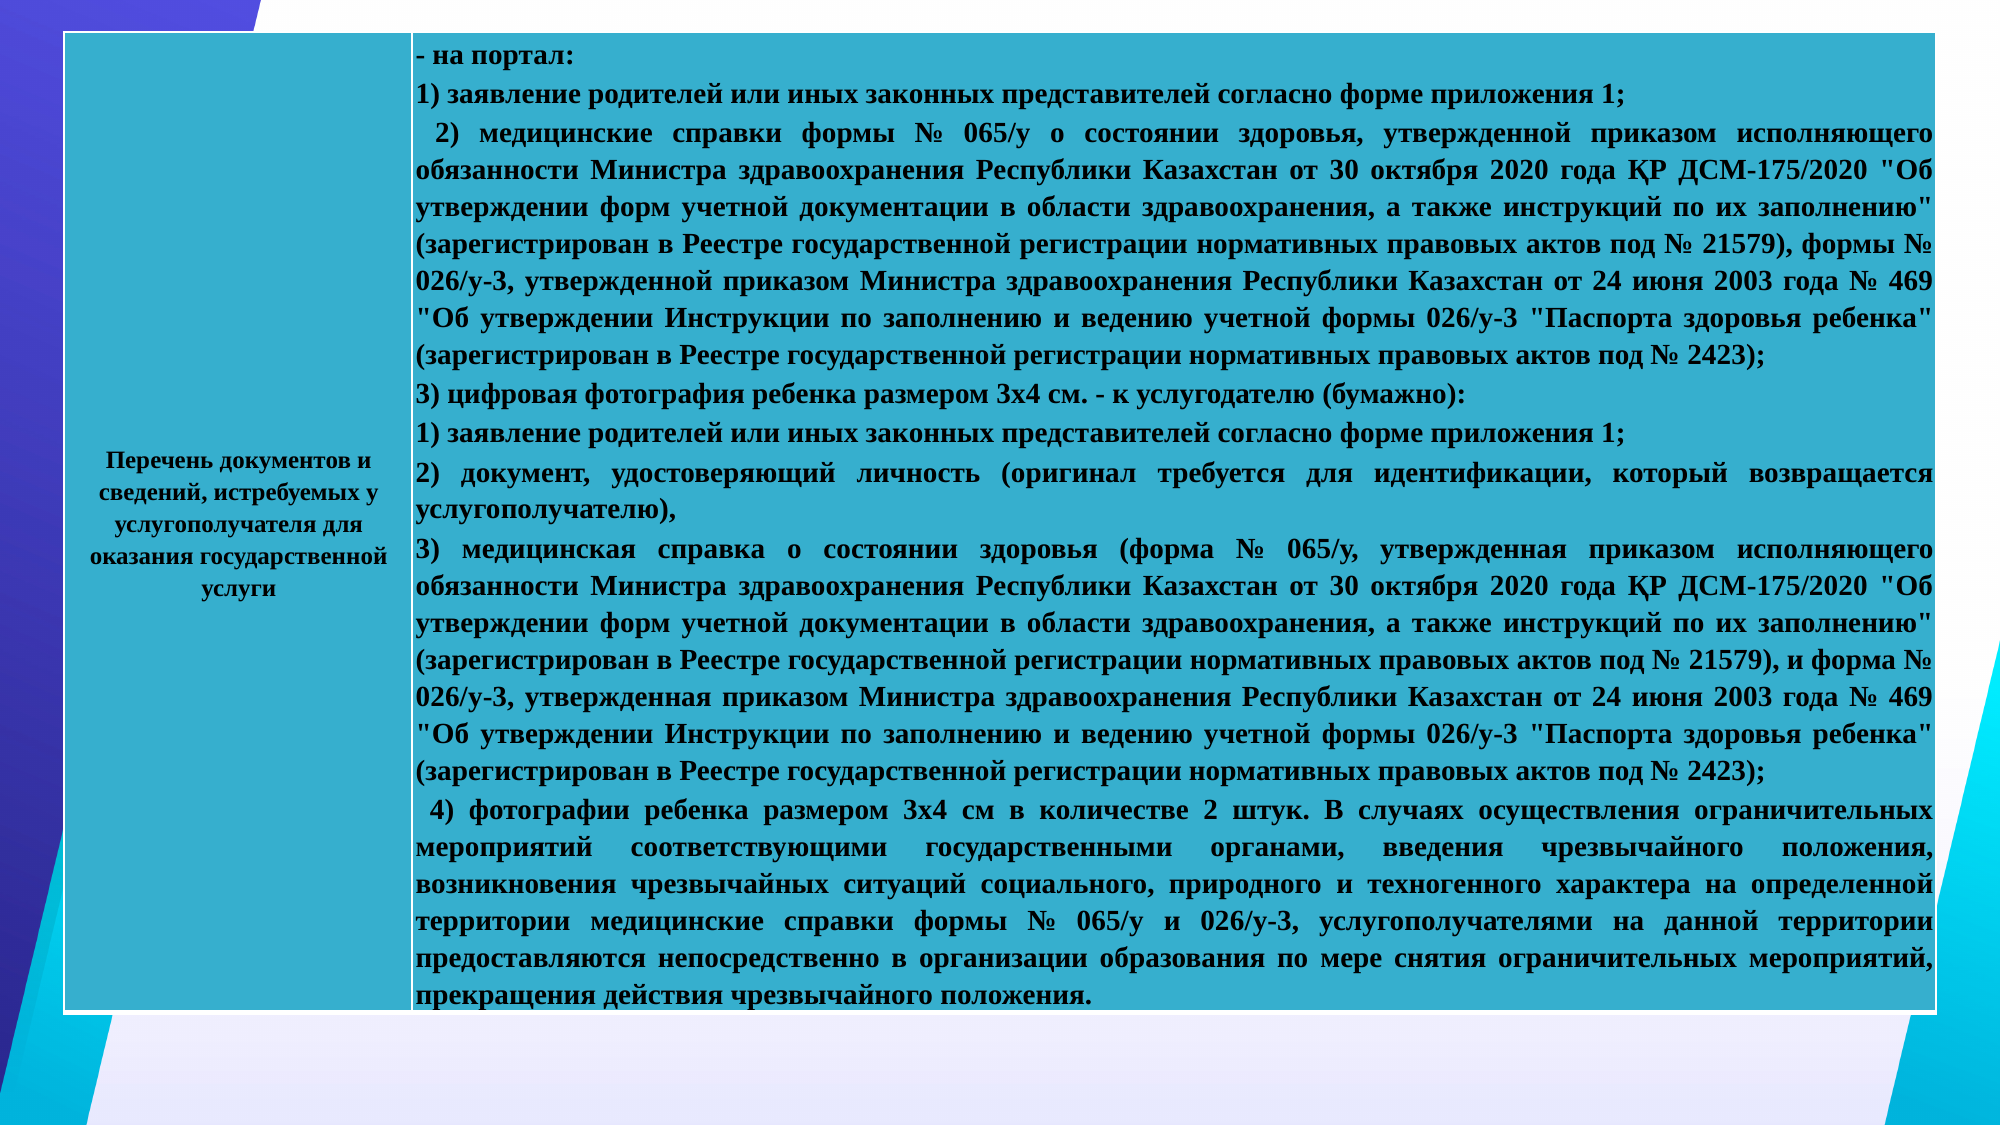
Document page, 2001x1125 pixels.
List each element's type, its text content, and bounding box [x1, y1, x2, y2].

picture [0, 0, 2000, 1125]
table_header Перечень документов и сведений, истребуемых у услугополучателя для оказания государственной услуги [65, 33, 411, 1010]
table_header - на портал: 1) заявление родителей или иных законных представителей согласно форме приложения 1; 2) медицинские справки формы № 065/у о состоянии здоровья, утвержденной приказом исполняющего обязанности Министра здравоохранения Республики Казахстан от 30 октября 2020 года ҚР ДСМ-175/2020 "Об утверждении форм учетной документации в области здравоохранения, а также инструкций по их заполнению" (зарегистрирован в Реестре государственной регистрации нормативных правовых актов под № 21579), формы № 026/у-3, утвержденной приказом Министра здравоохранения Республики Казахстан от 24 июня 2003 года № 469 "Об утверждении Инструкции по заполнению и ведению учетной формы 026/у-3 "Паспорта здоровья ребенка" (зарегистрирован в Реестре государственной регистрации нормативных правовых актов под № 2423); 3) цифровая фотография ребенка размером 3х4 см. - к услугодателю (бумажно): 1) заявление родителей или иных законных представителей согласно форме приложения 1; 2) документ, удостоверяющий личность (оригинал требуется для идентификации, который возвращается услугополучателю), 3) медицинская справка о состоянии здоровья (форма № 065/у, утвержденная приказом исполняющего обязанности Министра здравоохранения Республики Казахстан от 30 октября 2020 года ҚР ДСМ-175/2020 "Об утверждении форм учетной документации в области здравоохранения, а также инструкций по их заполнению" (зарегистрирован в Реестре государственной регистрации нормативных правовых актов под № 21579), и форма № 026/у-3, утвержденная приказом Министра здравоохранения Республики Казахстан от 24 июня 2003 года № 469 "Об утверждении Инструкции по заполнению и ведению учетной формы 026/у-3 "Паспорта здоровья ребенка" (зарегистрирован в Реестре государственной регистрации нормативных правовых актов под № 2423); 4) фотографии ребенка размером 3х4 см в количестве 2 штук. В случаях осуществления ограничительных мероприятий соответствующими государственными органами, введения чрезвычайного положения, возникновения чрезвычайных ситуаций социального, природного и техногенного характера на определенной территории медицинские справки формы № 065/у и 026/у-3, услугополучателями на данной территории предоставляются непосредственно в организации образования по мере снятия ограничительных мероприятий, прекращения действия чрезвычайного положения. [413, 33, 1935, 1010]
